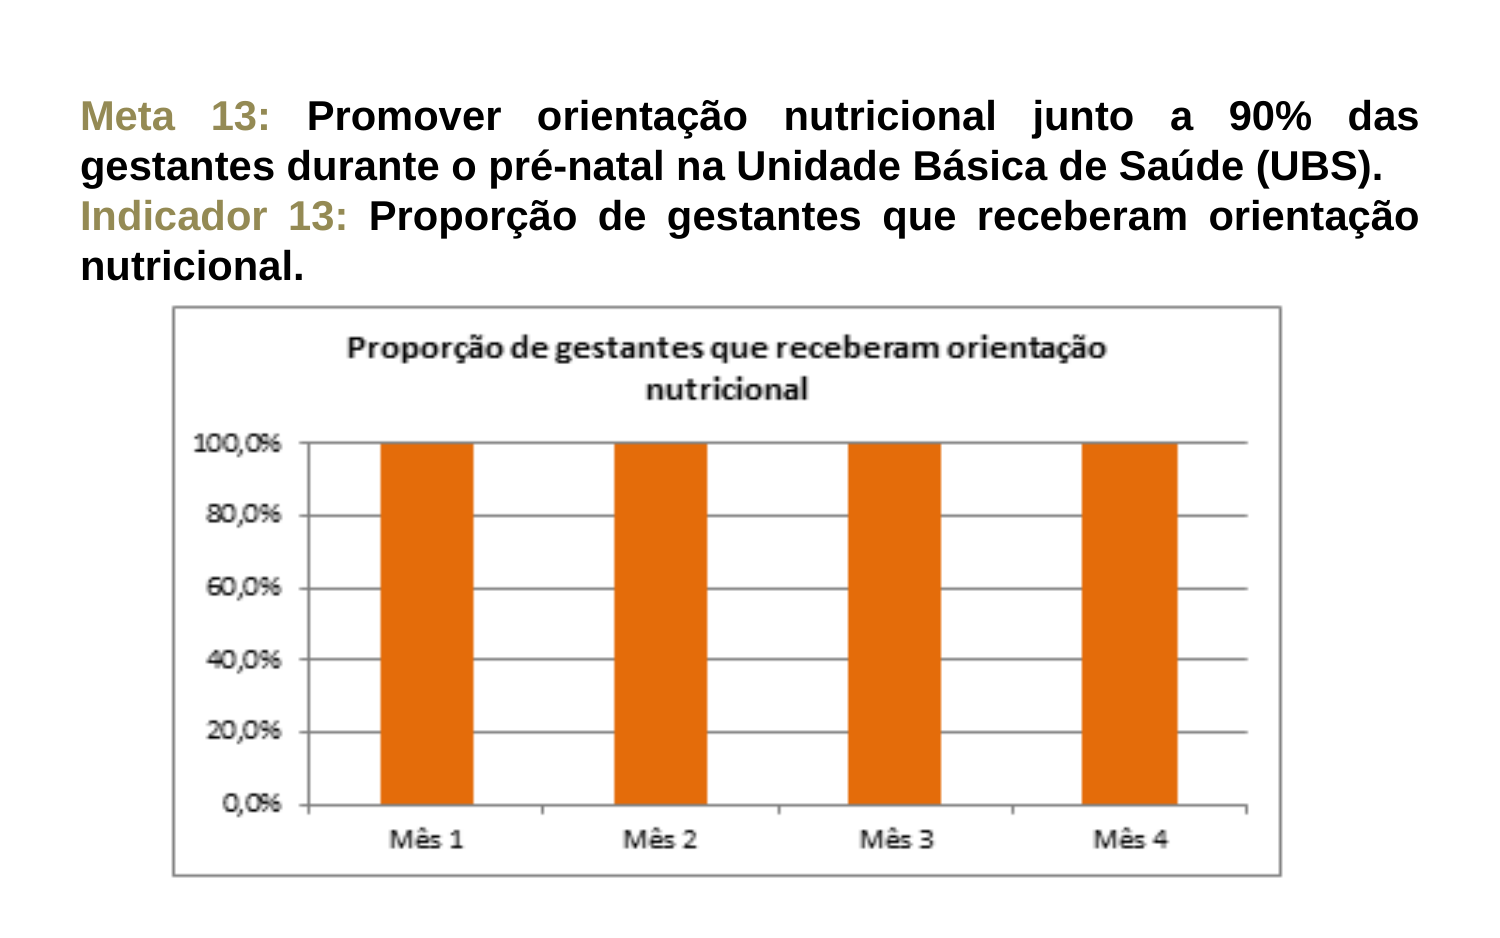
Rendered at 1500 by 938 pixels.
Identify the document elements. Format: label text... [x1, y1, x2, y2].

picture [159, 291, 1294, 883]
text_box Meta 13: Promover orientação nutricional junto a 90% das gestantes durante o pré-natal na Unidade Básica de Saúde (UBS). Indicador 13: Proporção de gestantes que receberam orientação nutricional. [64, 81, 1436, 297]
